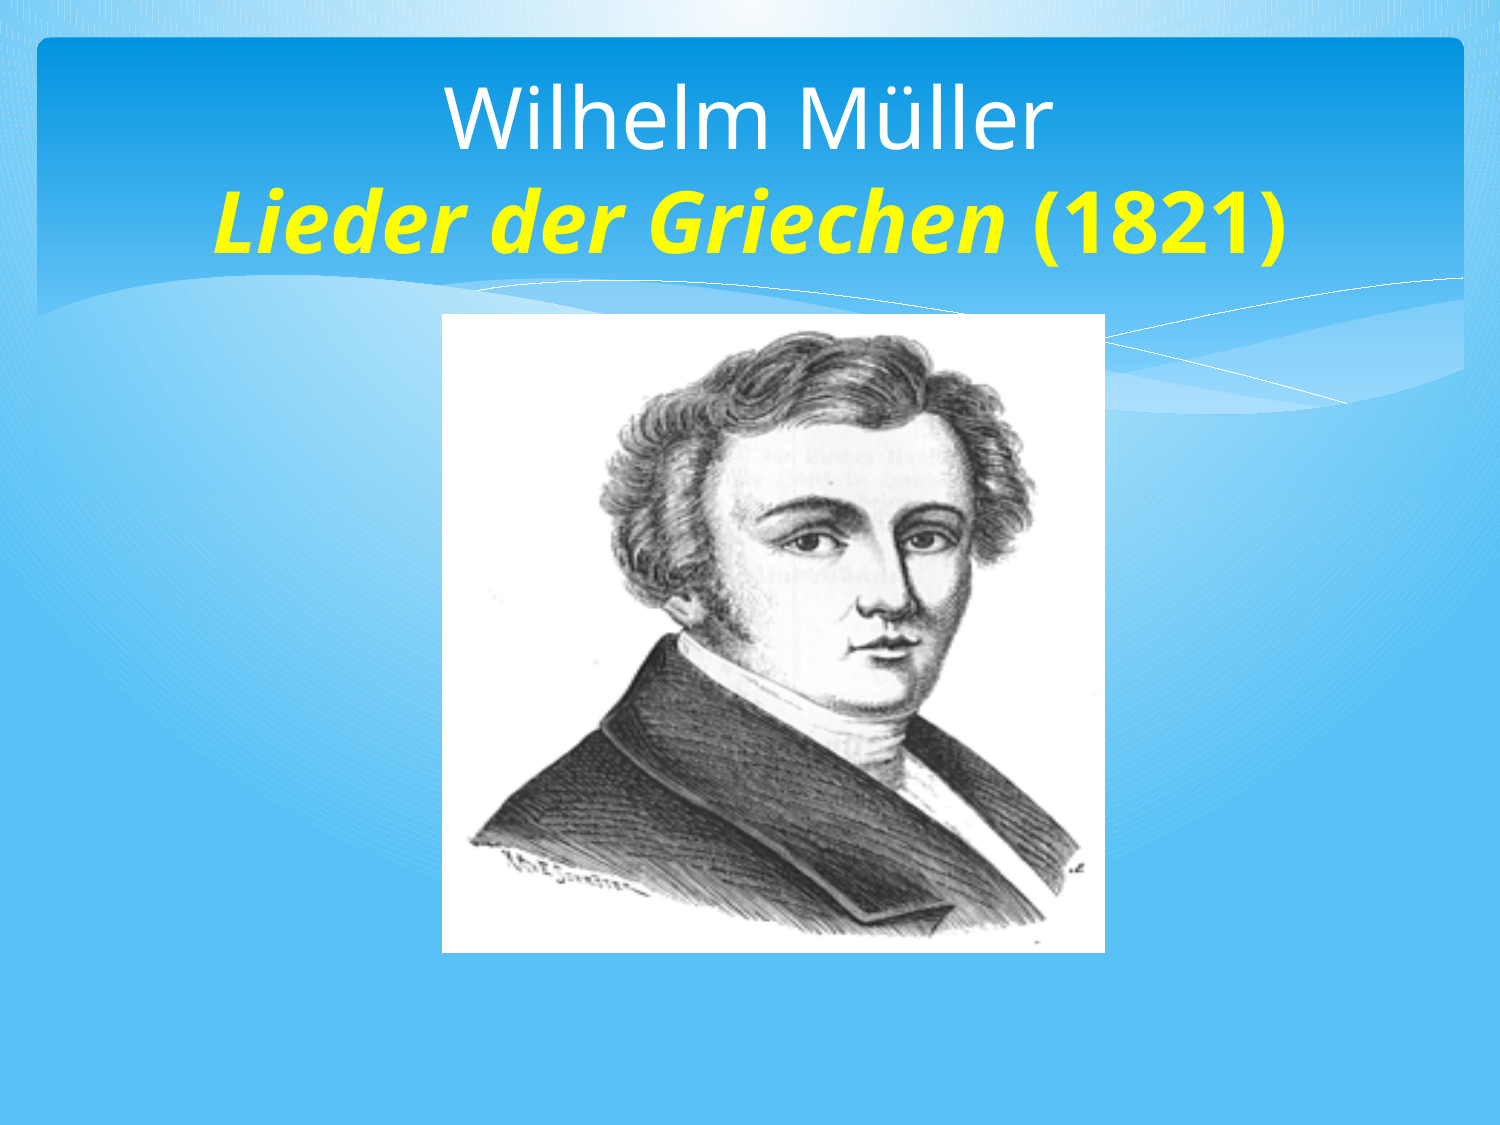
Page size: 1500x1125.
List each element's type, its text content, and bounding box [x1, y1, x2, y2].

title Wilhelm Müller Lieder der Griechen (1821) [75, 55, 1425, 279]
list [442, 314, 1105, 953]
